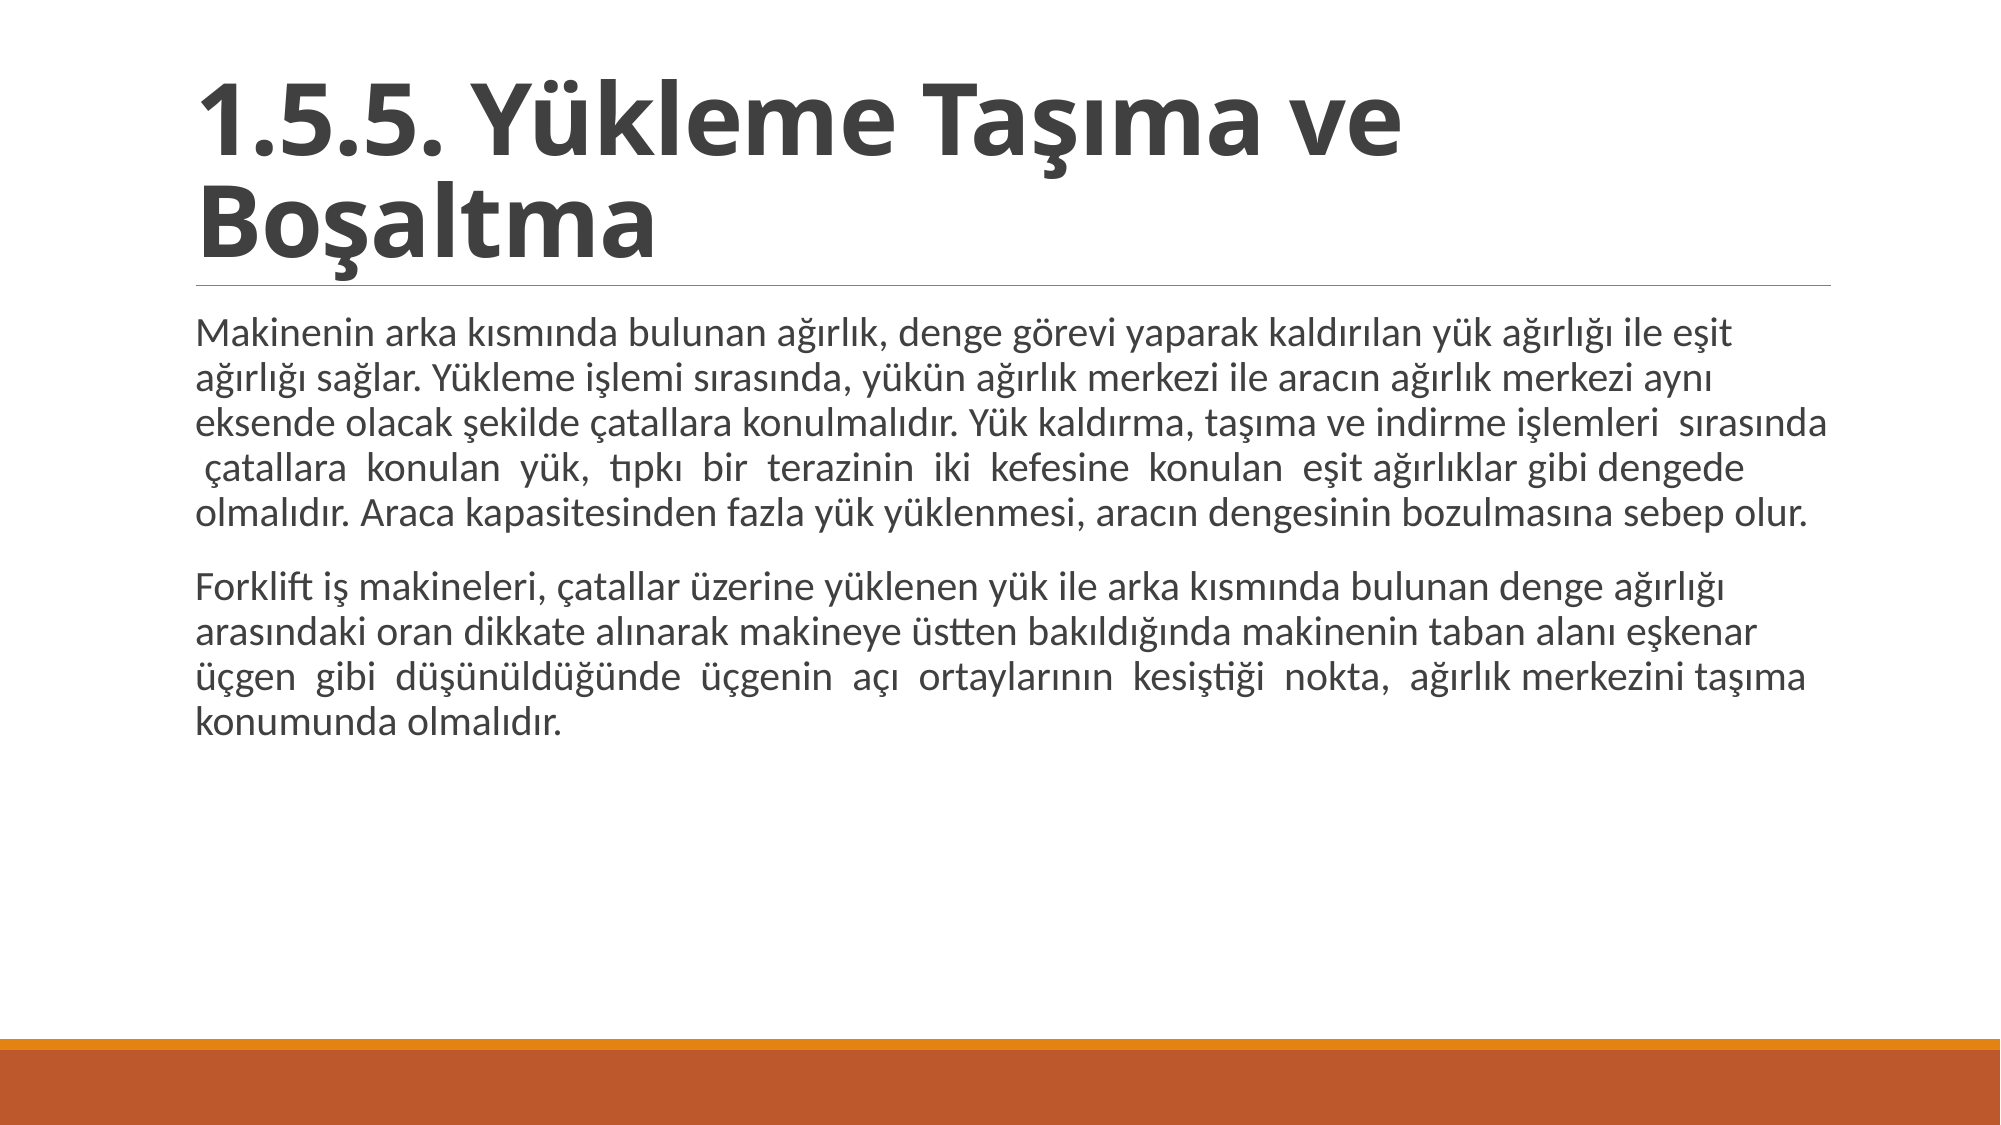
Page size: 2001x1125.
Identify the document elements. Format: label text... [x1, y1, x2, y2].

title 1.5.5. Yükleme Taşıma ve Boşaltma [180, 47, 1830, 285]
list Makinenin arka kısmında bulunan ağırlık, denge görevi yaparak kaldırılan yük ağırlığı ile eşit ağırlığı sağlar. Yükleme işlemi sırasında, yükün ağırlık merkezi ile aracın ağırlık merkezi aynı eksende olacak şekilde çatallara konulmalıdır. Yük kaldırma, taşıma ve indirme işlemleri sırasında çatallara konulan yük, tıpkı bir terazinin iki kefesine konulan eşit ağırlıklar gibi dengede olmalıdır. Araca kapasitesinden fazla yük yüklenmesi, aracın dengesinin bozulmasına sebep olur. Forklift iş makineleri, çatallar üzerine yüklenen yük ile arka kısmında bulunan denge ağırlığı arasındaki oran dikkate alınarak makineye üstten bakıldığında makinenin taban alanı eşkenar üçgen gibi düşünüldüğünde üçgenin açı ortaylarının kesiştiği nokta, ağırlık merkezini taşıma konumunda olmalıdır. [180, 302, 1830, 963]
